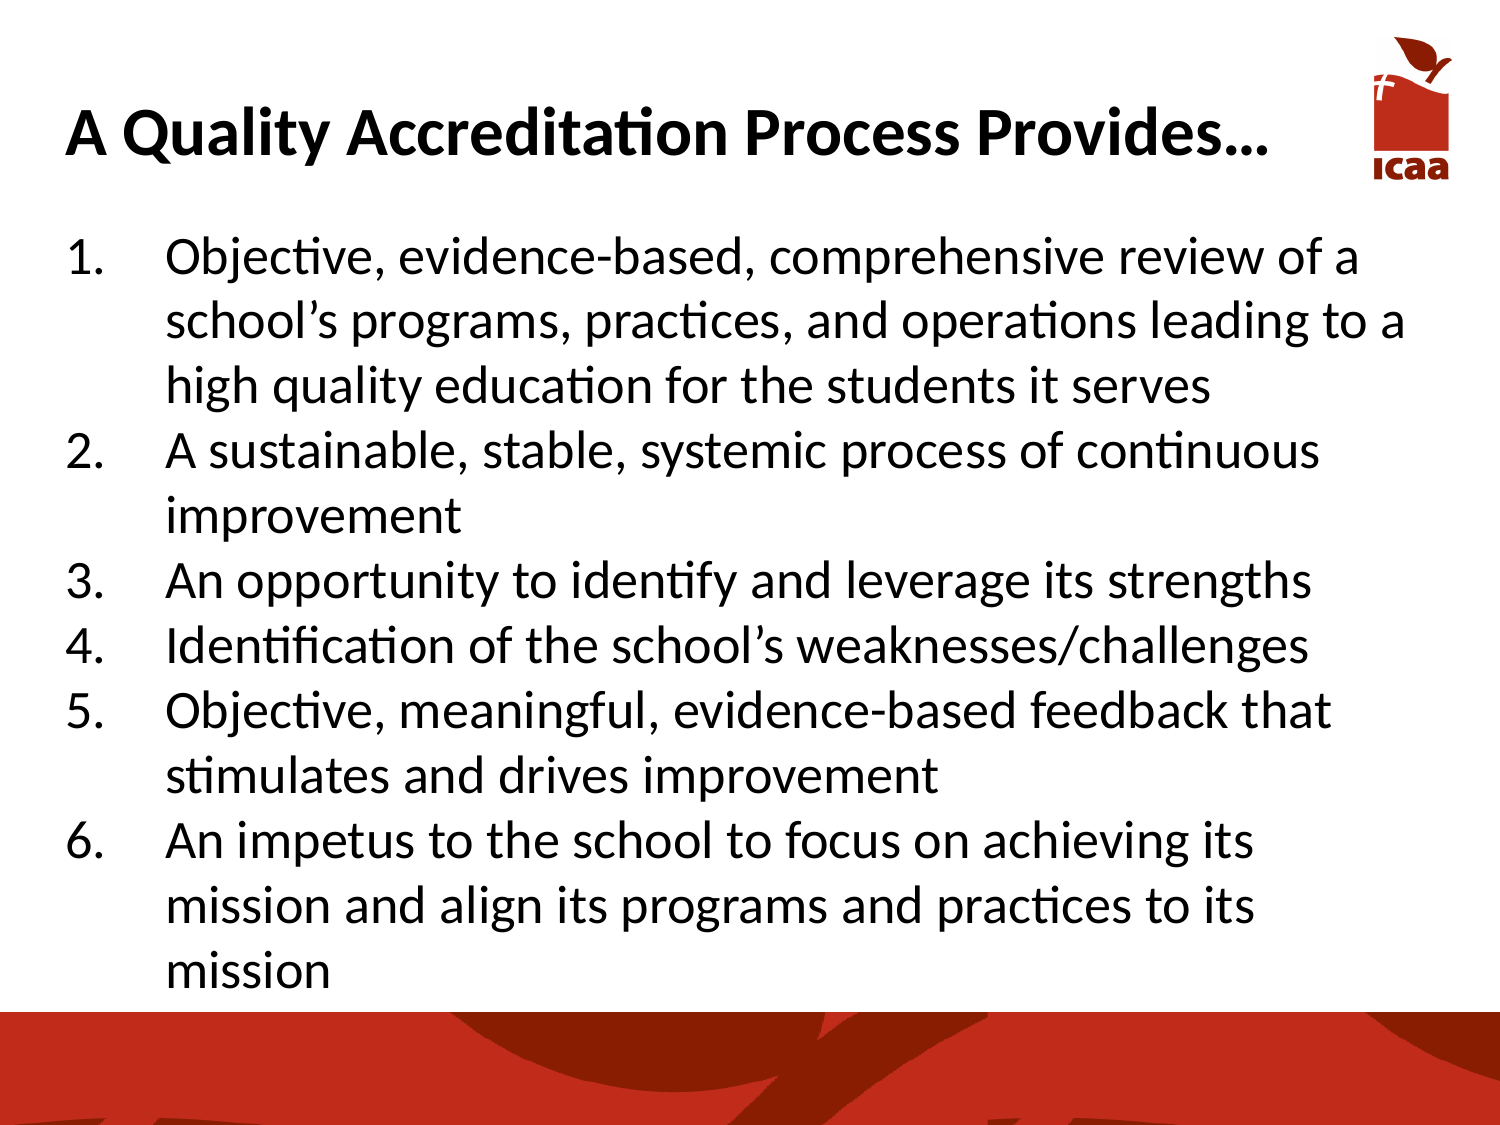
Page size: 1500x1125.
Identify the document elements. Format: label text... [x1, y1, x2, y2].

text_box Objective, evidence-based, comprehensive review of a school’s programs, practices, and operations leading to a high quality education for the students it serves A sustainable, stable, systemic process of continuous improvement An opportunity to identify and leverage its strengths Identification of the school’s weaknesses/challenges Objective, meaningful, evidence-based feedback that stimulates and drives improvement An impetus to the school to focus on achieving its mission and align its programs and practices to its mission [50, 212, 1425, 999]
text_box A Quality Accreditation Process Provides… [49, 49, 1338, 205]
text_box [0, 1012, 1500, 1125]
picture [1374, 37, 1452, 181]
